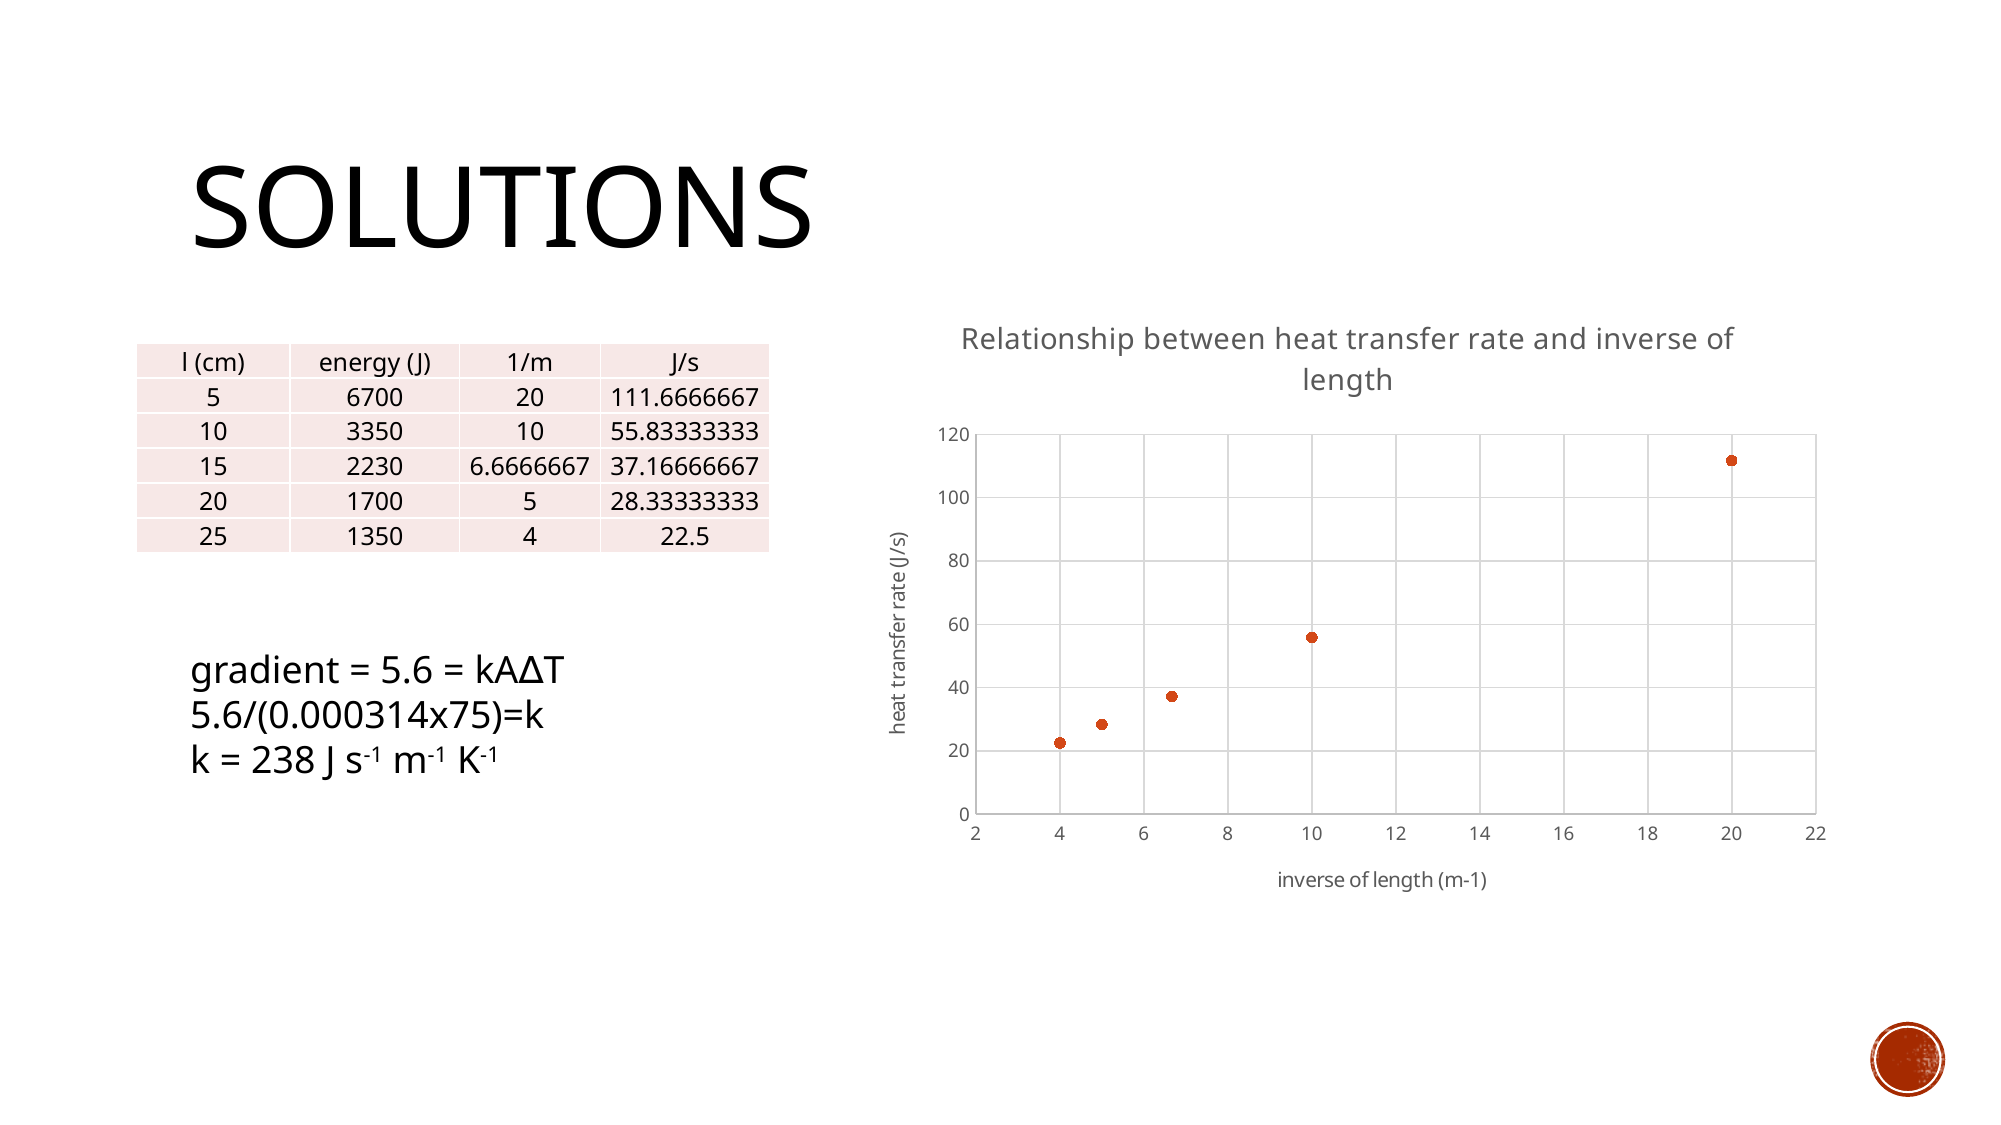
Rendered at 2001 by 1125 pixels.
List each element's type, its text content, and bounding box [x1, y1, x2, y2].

table_cell 55.83333333 [601, 414, 769, 447]
table_cell 10 [460, 414, 600, 447]
text_box gradient = 5.6 = kA∆T 5.6/(0.000314x75)=k k = 238 J s-1 m-1 K-1 [175, 638, 849, 789]
table_cell 37.16666667 [601, 449, 769, 482]
table_header energy (J) [291, 344, 459, 377]
table_cell 6.6666667 [460, 449, 600, 482]
table_header 1/m [460, 344, 600, 377]
table_cell 6700 [291, 379, 459, 412]
chart [852, 291, 1846, 924]
table_cell 25 [137, 519, 289, 552]
table_header J/s [601, 344, 769, 377]
table_cell 111.6666667 [601, 379, 769, 412]
table_cell 4 [460, 519, 600, 552]
table_cell 3350 [291, 414, 459, 447]
table_cell 20 [137, 484, 289, 517]
title Solutions [175, 79, 1826, 344]
table_cell 20 [460, 379, 600, 412]
table_cell 5 [460, 484, 600, 517]
table_cell 1350 [291, 519, 459, 552]
table_header l (cm) [137, 344, 289, 377]
table_cell 28.33333333 [601, 484, 769, 517]
table_cell 22.5 [601, 519, 769, 552]
table_cell 1700 [291, 484, 459, 517]
table_cell 15 [137, 449, 289, 482]
table_cell 5 [137, 379, 289, 412]
table_cell 10 [137, 414, 289, 447]
table_cell 2230 [291, 449, 459, 482]
